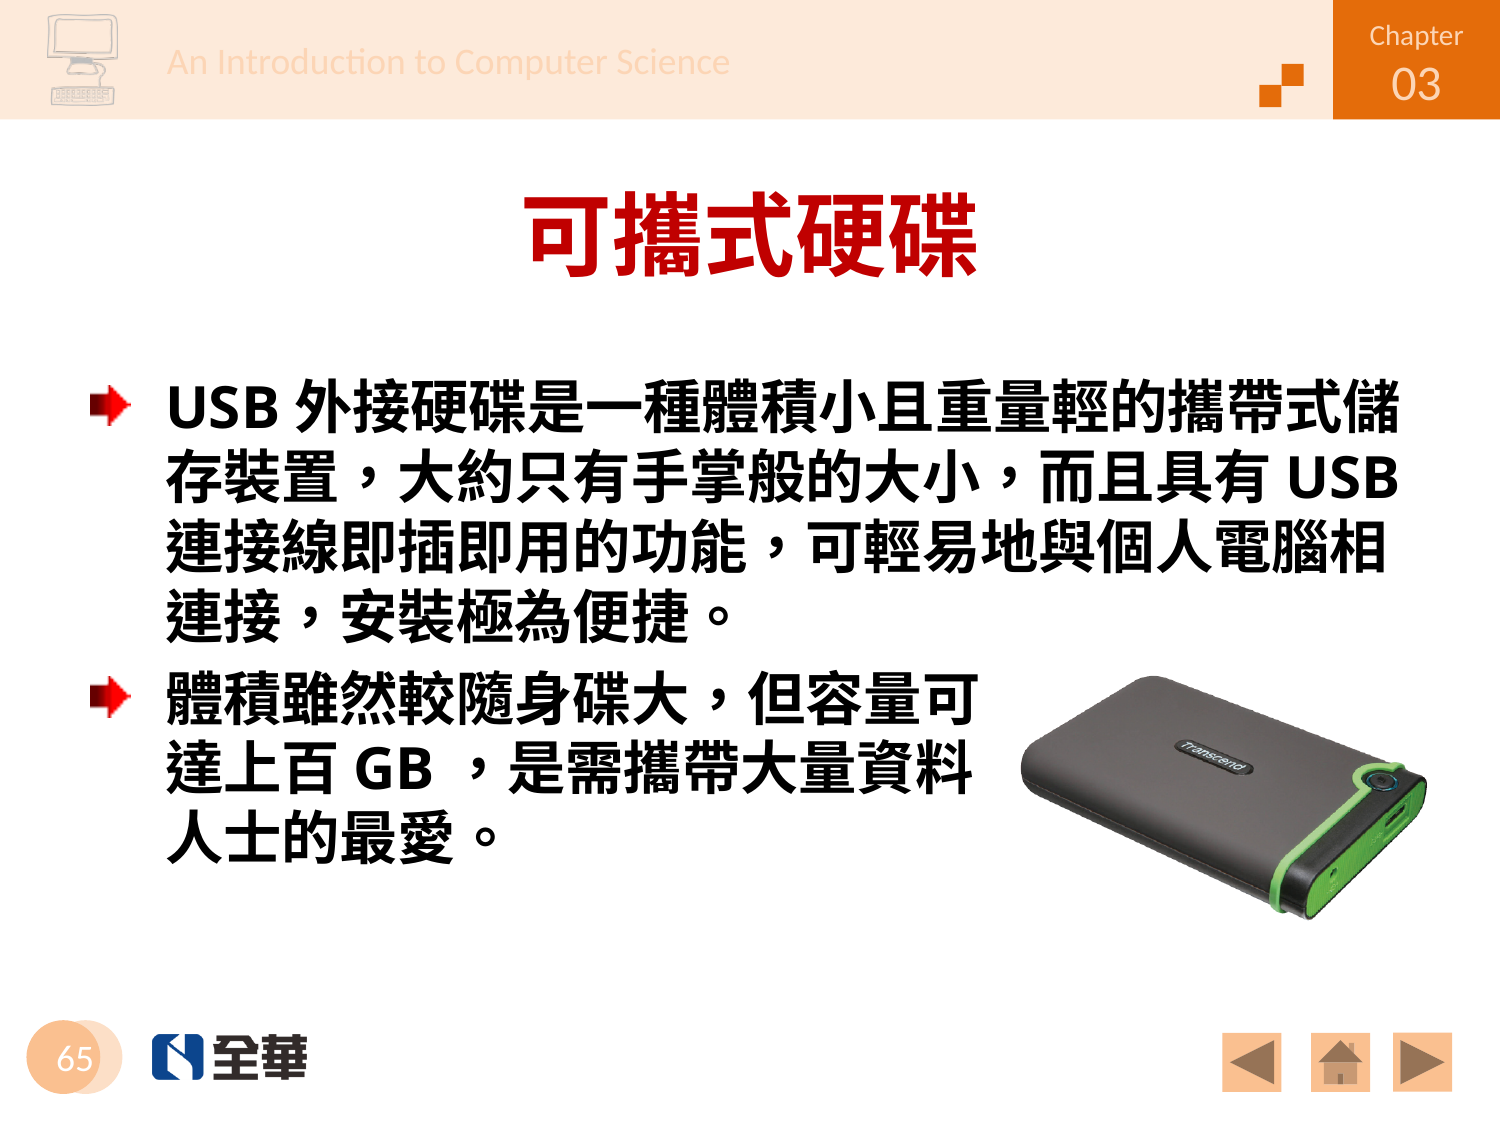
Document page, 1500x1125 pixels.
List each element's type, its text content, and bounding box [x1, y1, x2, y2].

title 可攜式硬碟 [75, 138, 1425, 327]
list USB外接硬碟是一種體積小且重量輕的攜帶式儲存裝置，大約只有手掌般的大小，而且具有USB連接線即插即用的功能，可輕易地與個人電腦相連接，安裝極為便捷。 體積雖然較隨身碟大，但容量可 達上百GB，是需攜帶大量資料 人士的最愛。 [75, 363, 1425, 1005]
picture [152, 1034, 307, 1080]
picture [1000, 665, 1457, 935]
picture [47, 14, 118, 106]
picture [90, 385, 131, 426]
picture [90, 676, 131, 718]
